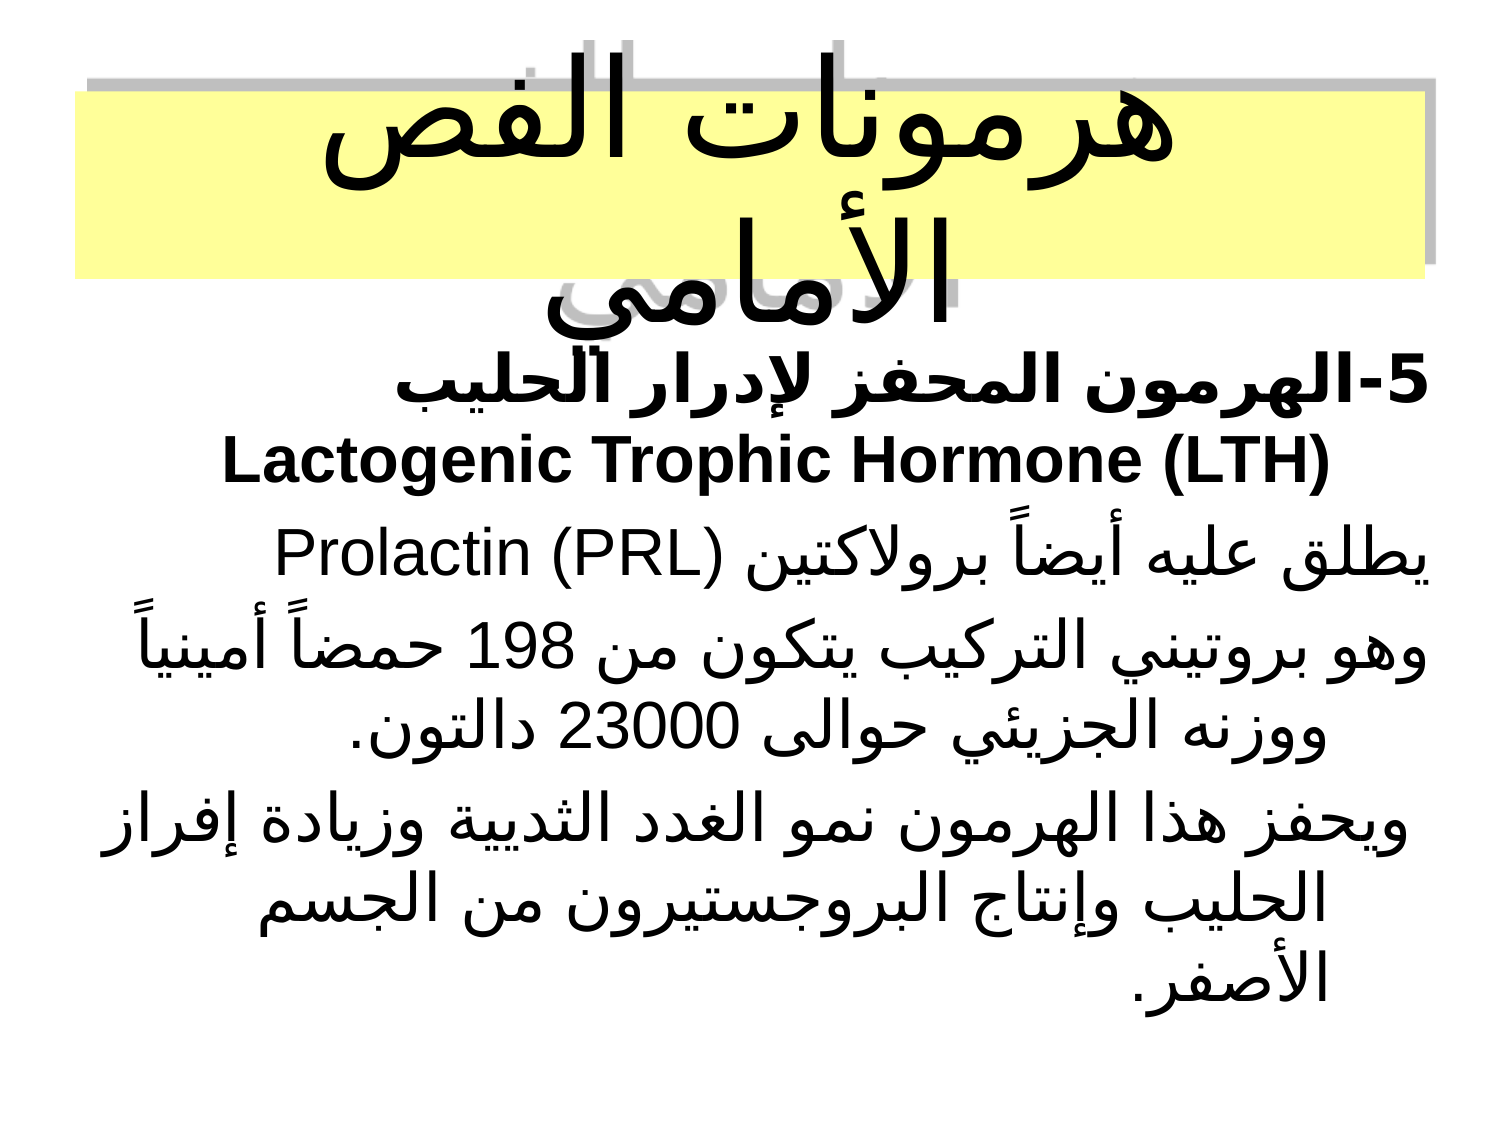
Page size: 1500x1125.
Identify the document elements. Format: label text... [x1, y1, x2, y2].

list 5-الهرمون المحفز لإدرار الحليب Lactogenic Trophic Hormone (LTH) يطلق عليه أيضاً برولاكتين Prolactin (PRL) وهو بروتيني التركيب يتكون من 198 حمضاً أمينياً ووزنه الجزيئي حوالى 23000 دالتون. ويحفز هذا الهرمون نمو الغدد الثديية وزيادة إفراز الحليب وإنتاج البروجستيرون من الجسم الأصفر. [75, 327, 1447, 1071]
title هرمونات الفص الأمامي [75, 91, 1425, 279]
